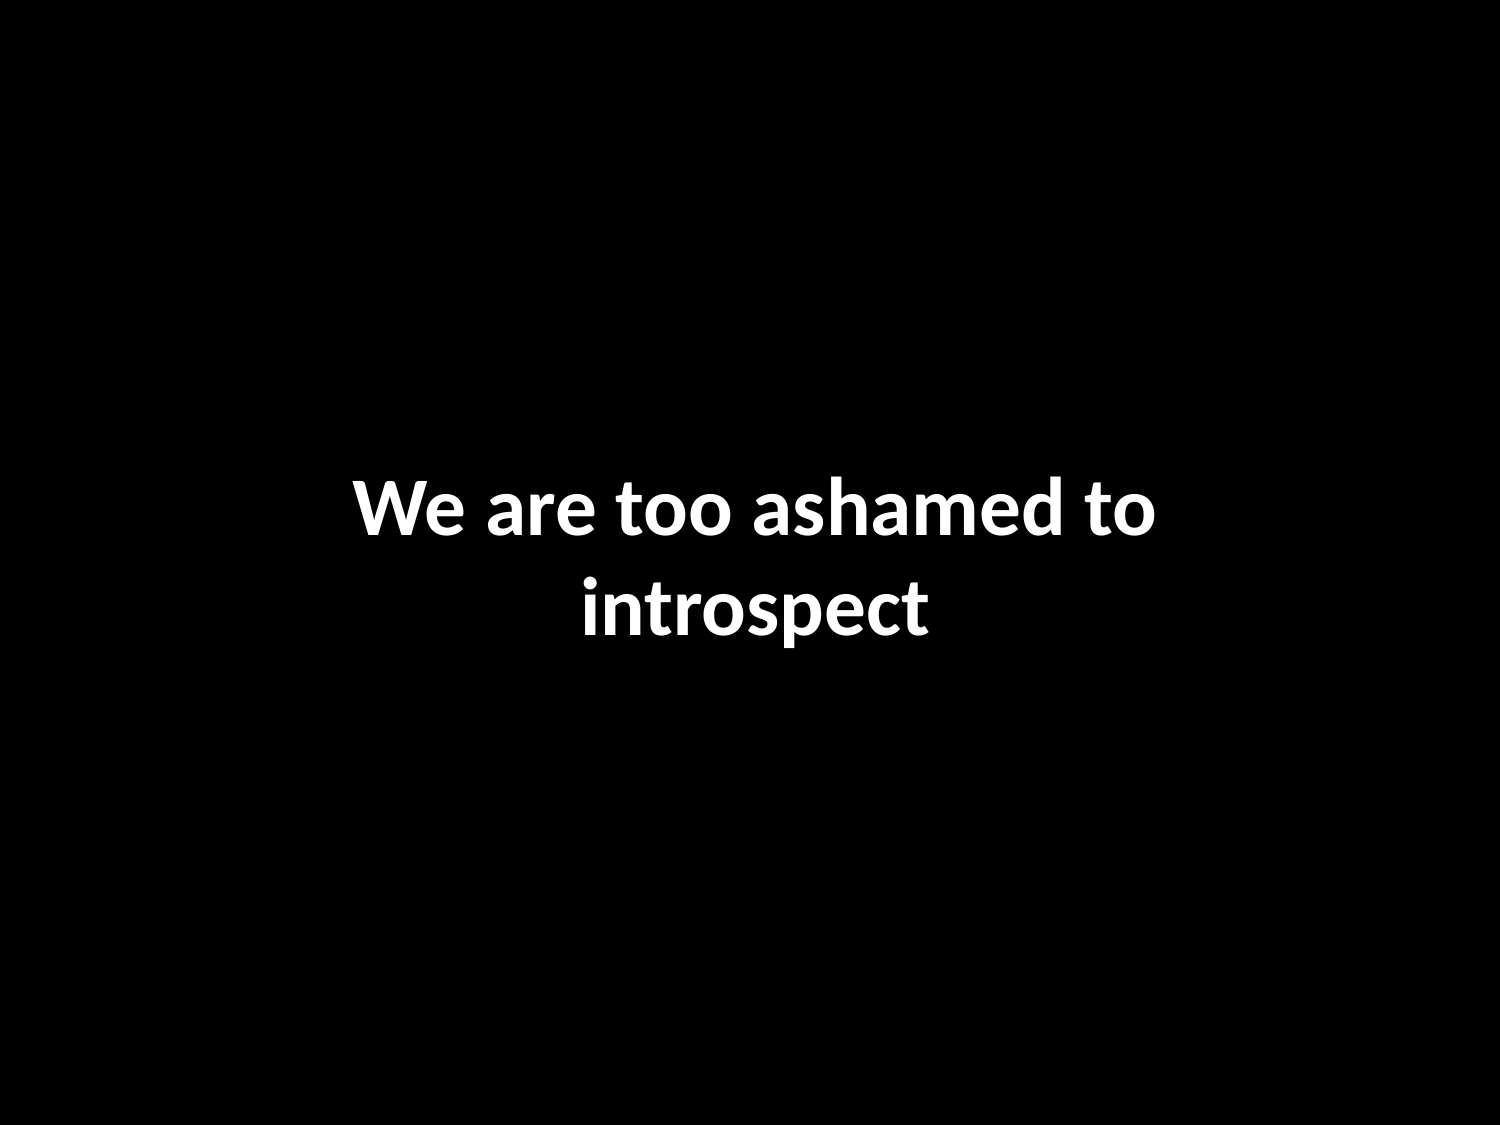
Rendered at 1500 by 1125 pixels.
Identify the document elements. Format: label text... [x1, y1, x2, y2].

subtitle We are too ashamed to introspect [230, 444, 1281, 732]
